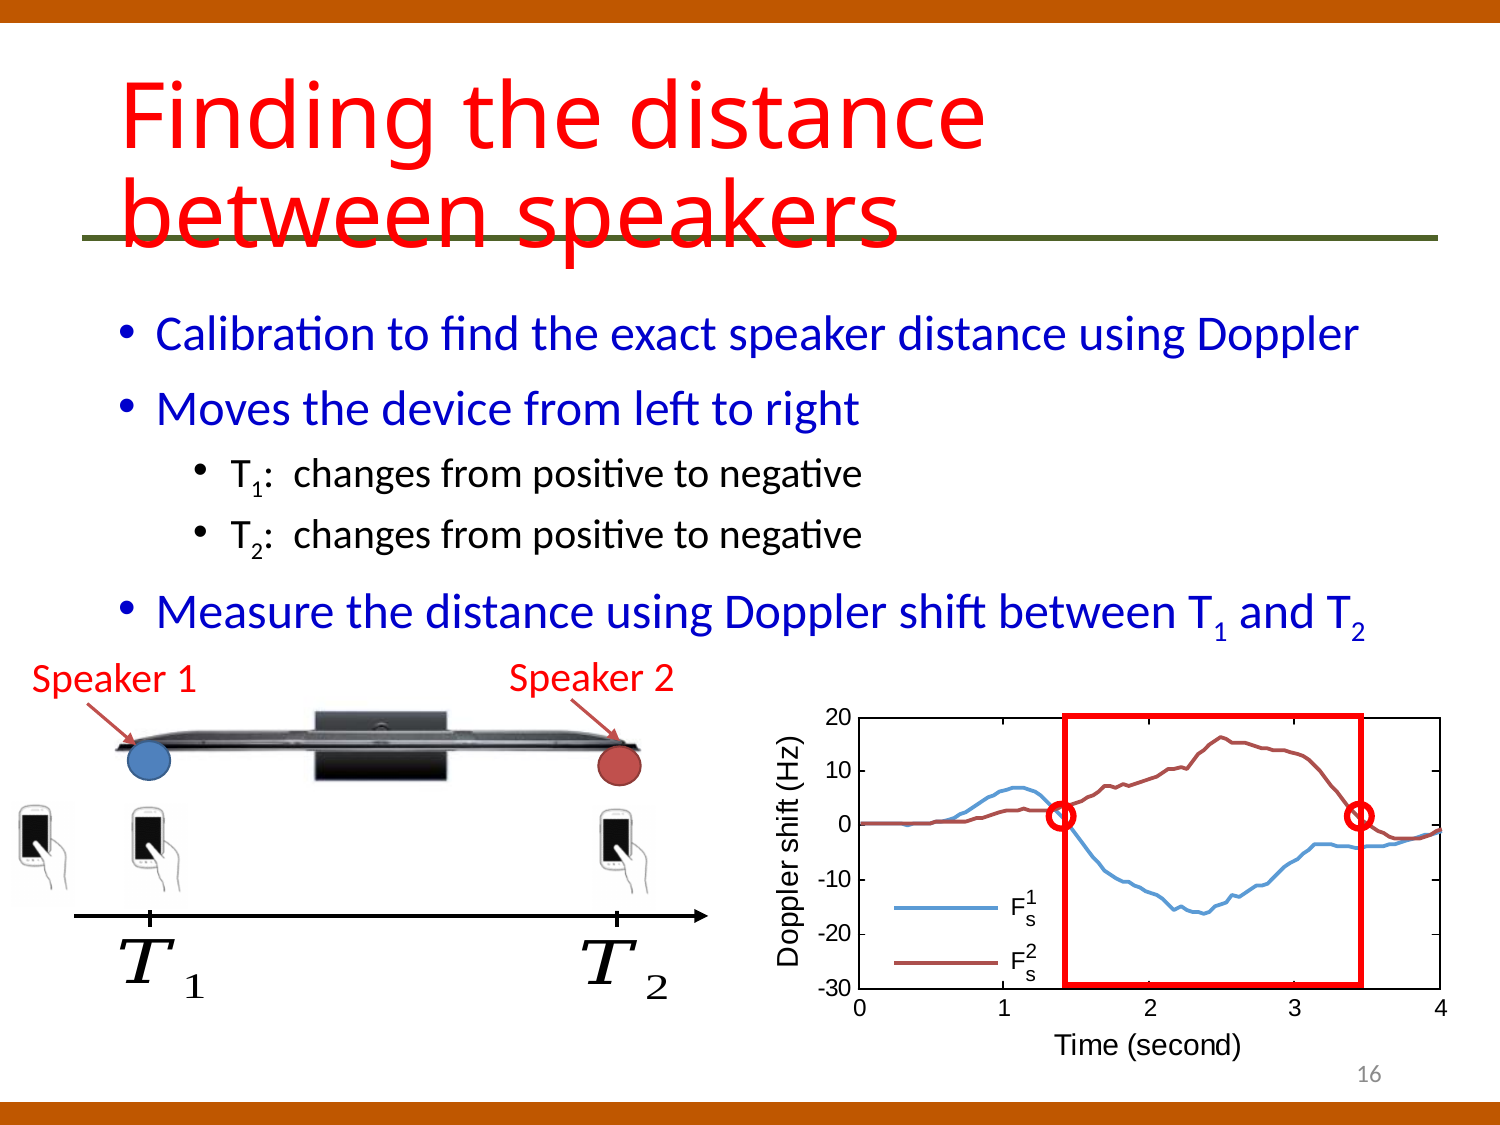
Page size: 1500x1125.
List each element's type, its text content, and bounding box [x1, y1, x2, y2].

text_box Speaker 2 [494, 642, 690, 707]
slide_number 16 [1059, 1067, 1397, 1103]
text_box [669, 909, 709, 1007]
picture [0, 802, 96, 906]
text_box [74, 909, 578, 1007]
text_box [578, 909, 669, 1008]
picture [571, 806, 677, 909]
picture [103, 804, 209, 908]
title Finding the distance between speakers [103, 59, 1397, 278]
text_box Speaker 1 [17, 643, 213, 709]
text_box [87, 703, 136, 746]
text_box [571, 699, 620, 741]
picture [114, 690, 642, 801]
picture [761, 690, 1500, 1067]
